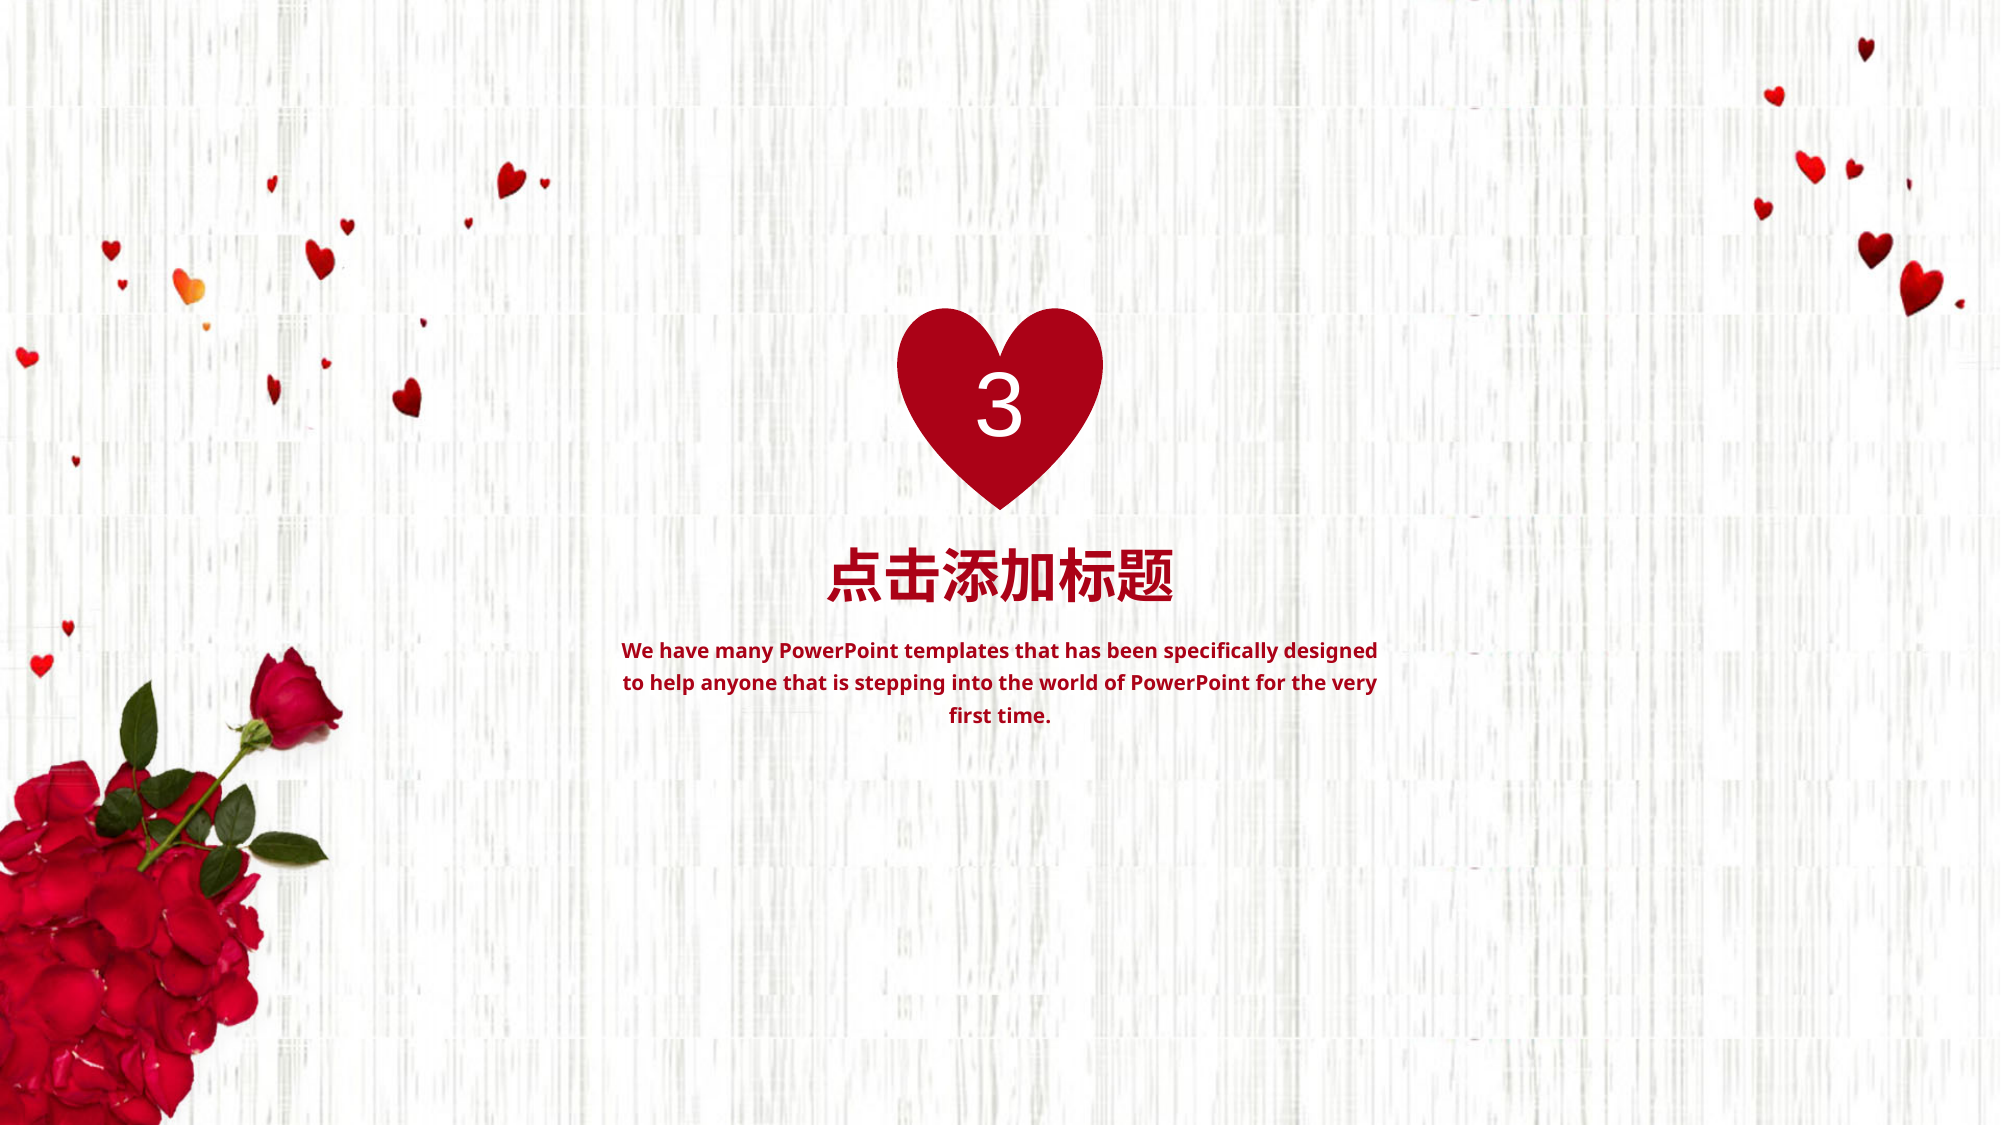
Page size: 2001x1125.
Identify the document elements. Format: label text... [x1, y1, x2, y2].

text_box 3 [896, 307, 1104, 512]
picture [0, 0, 2001, 1125]
text_box We have many PowerPoint templates that has been specifically designed to help anyone that is stepping into the world of PowerPoint for the very first time. [602, 622, 1398, 735]
text_box 点击添加标题 [810, 532, 1190, 617]
